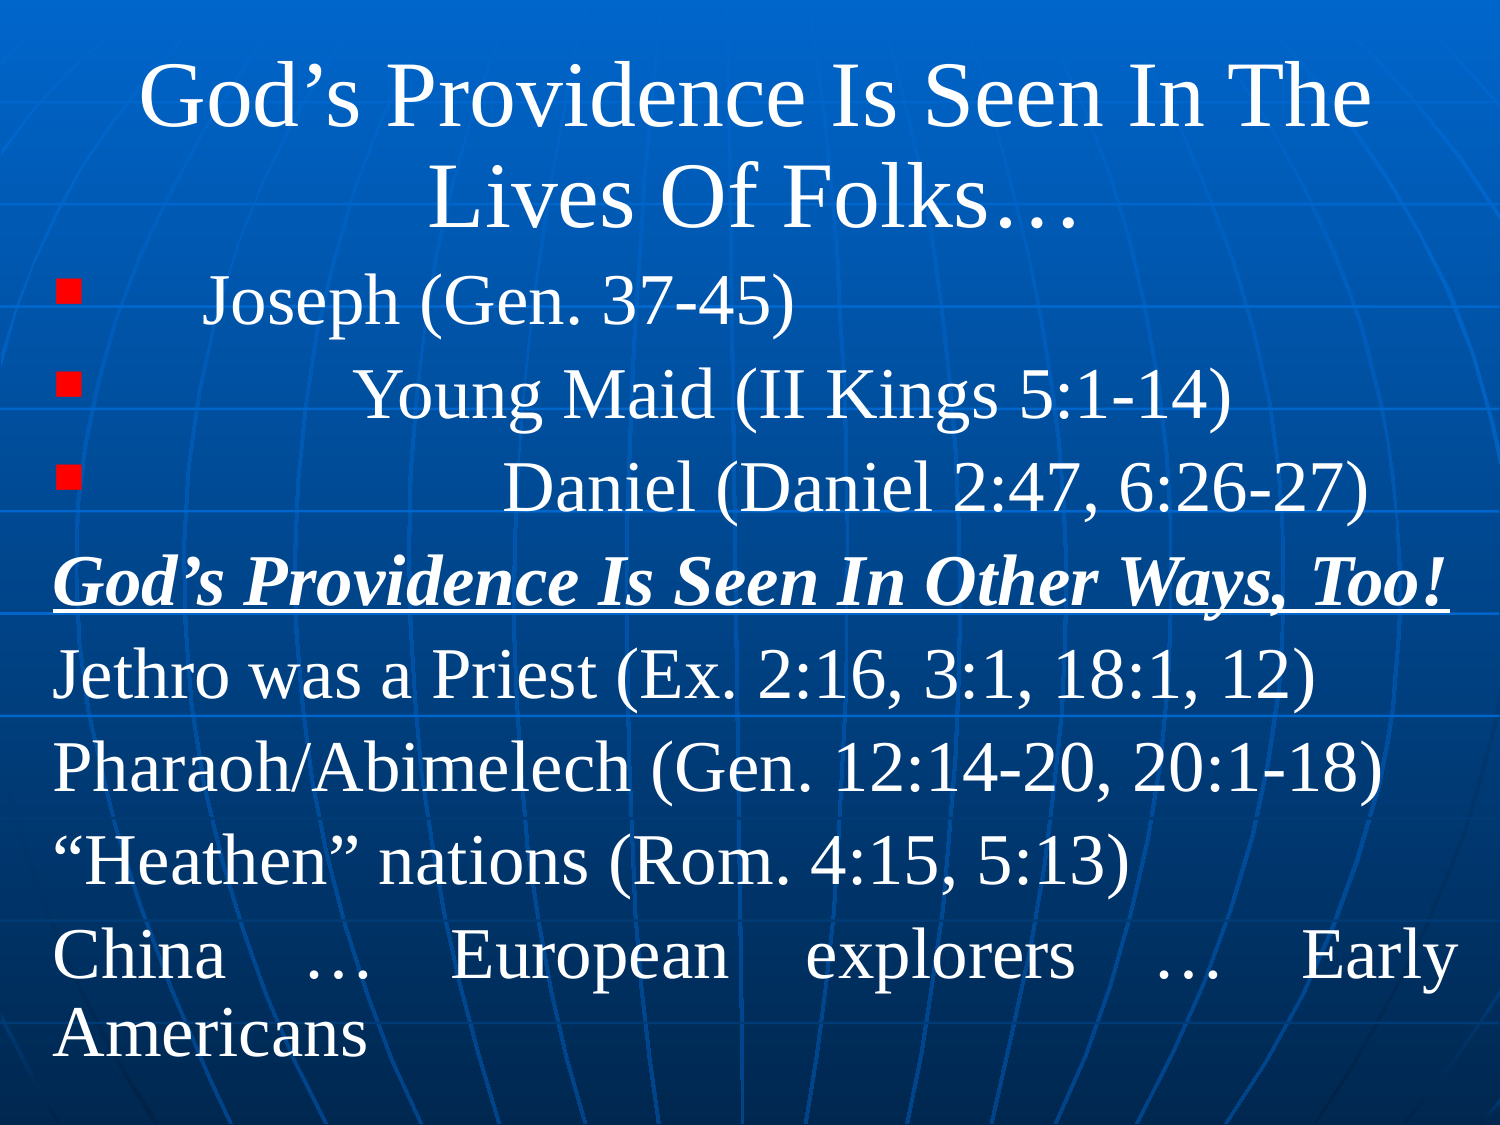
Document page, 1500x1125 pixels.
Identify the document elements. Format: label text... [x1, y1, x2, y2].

subtitle God’s Providence Is Seen In The Lives Of Folks… Joseph (Gen. 37-45) Young Maid (II Kings 5:1-14) Daniel (Daniel 2:47, 6:26-27) God’s Providence Is Seen In Other Ways, Too! Jethro was a Priest (Ex. 2:16, 3:1, 18:1, 12) Pharaoh/Abimelech (Gen. 12:14-20, 20:1-18) “Heathen” nations (Rom. 4:15, 5:13) China … European explorers … Early Americans [37, 37, 1475, 1088]
